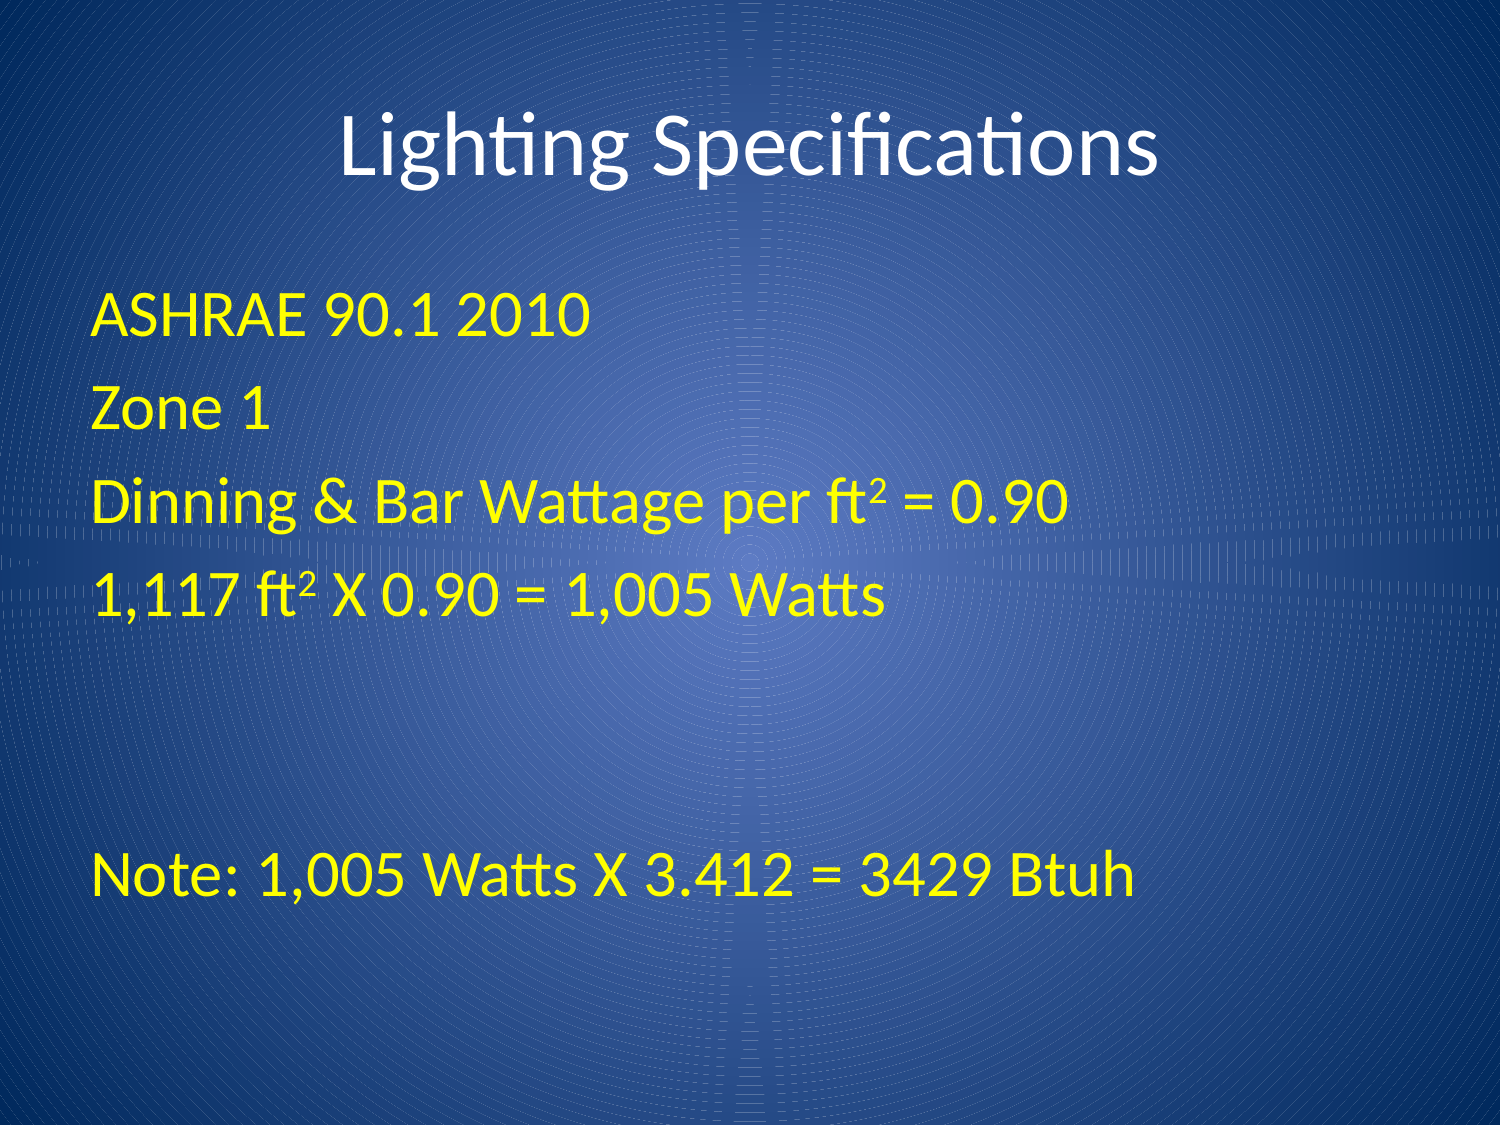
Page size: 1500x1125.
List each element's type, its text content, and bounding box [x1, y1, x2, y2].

title Lighting Specifications [75, 45, 1425, 233]
list ASHRAE 90.1 2010 Zone 1 Dinning & Bar Wattage per ft2 = 0.90 1,117 ft2 X 0.90 = 1,005 Watts Note: 1,005 Watts X 3.412 = 3429 Btuh [75, 262, 1425, 1005]
